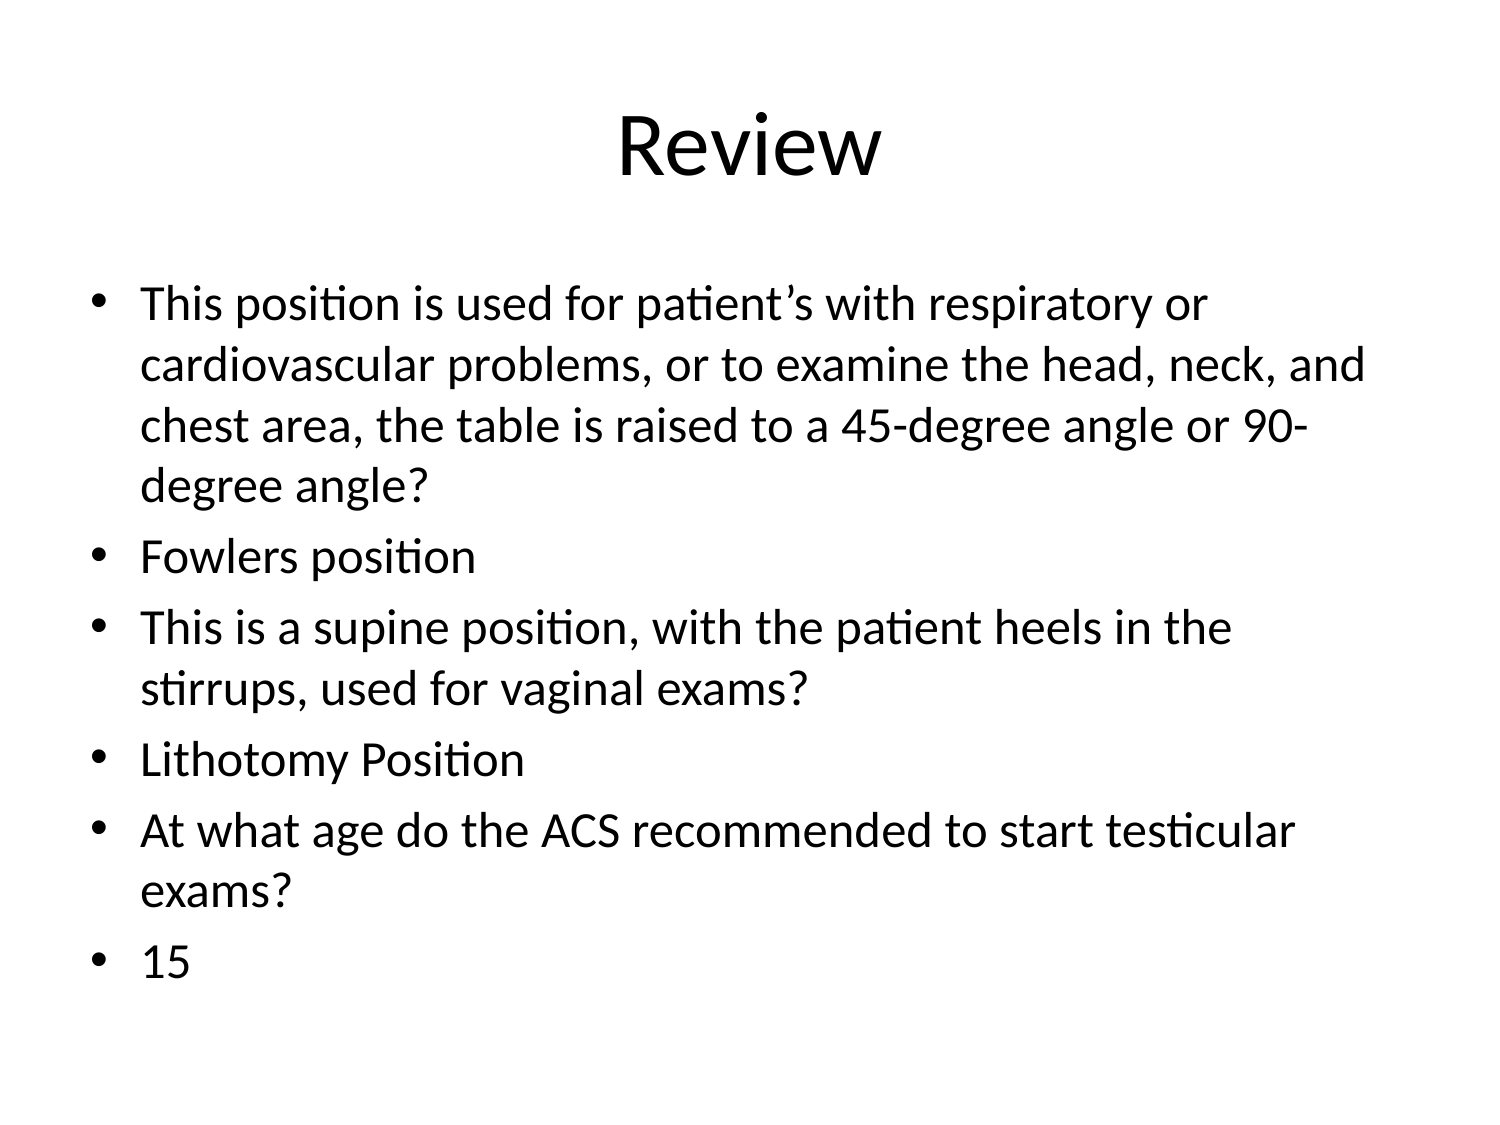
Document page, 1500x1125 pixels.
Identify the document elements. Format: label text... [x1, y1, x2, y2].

title Review [75, 45, 1425, 233]
list This position is used for patient’s with respiratory or cardiovascular problems, or to examine the head, neck, and chest area, the table is raised to a 45-degree angle or 90-degree angle? Fowlers position This is a supine position, with the patient heels in the stirrups, used for vaginal exams? Lithotomy Position At what age do the ACS recommended to start testicular exams? 15 [75, 262, 1425, 1005]
